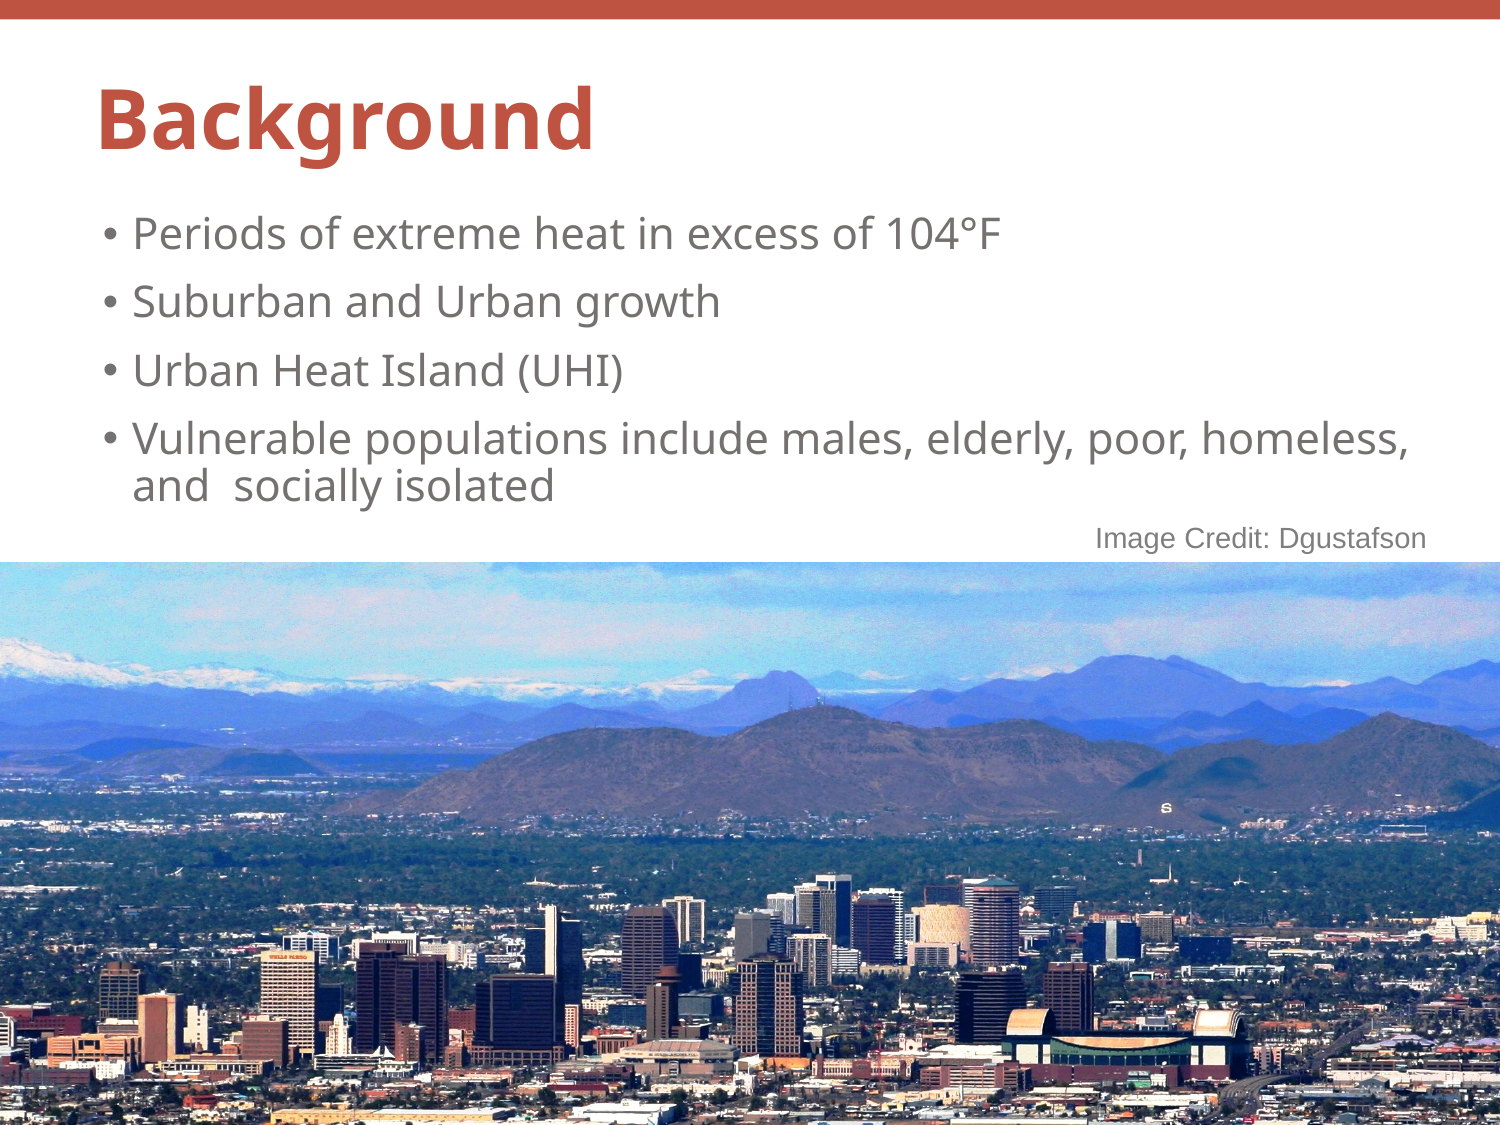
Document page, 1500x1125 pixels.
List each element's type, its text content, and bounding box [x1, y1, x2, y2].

picture [0, 562, 1500, 1125]
text_box Image Credit: Dgustafson [1079, 512, 1500, 561]
list Periods of extreme heat in excess of 104°F Suburban and Urban growth Urban Heat Island (UHI) Vulnerable populations include males, elderly, poor, homeless, and socially isolated [79, 204, 1440, 521]
list Background [79, 69, 1389, 186]
